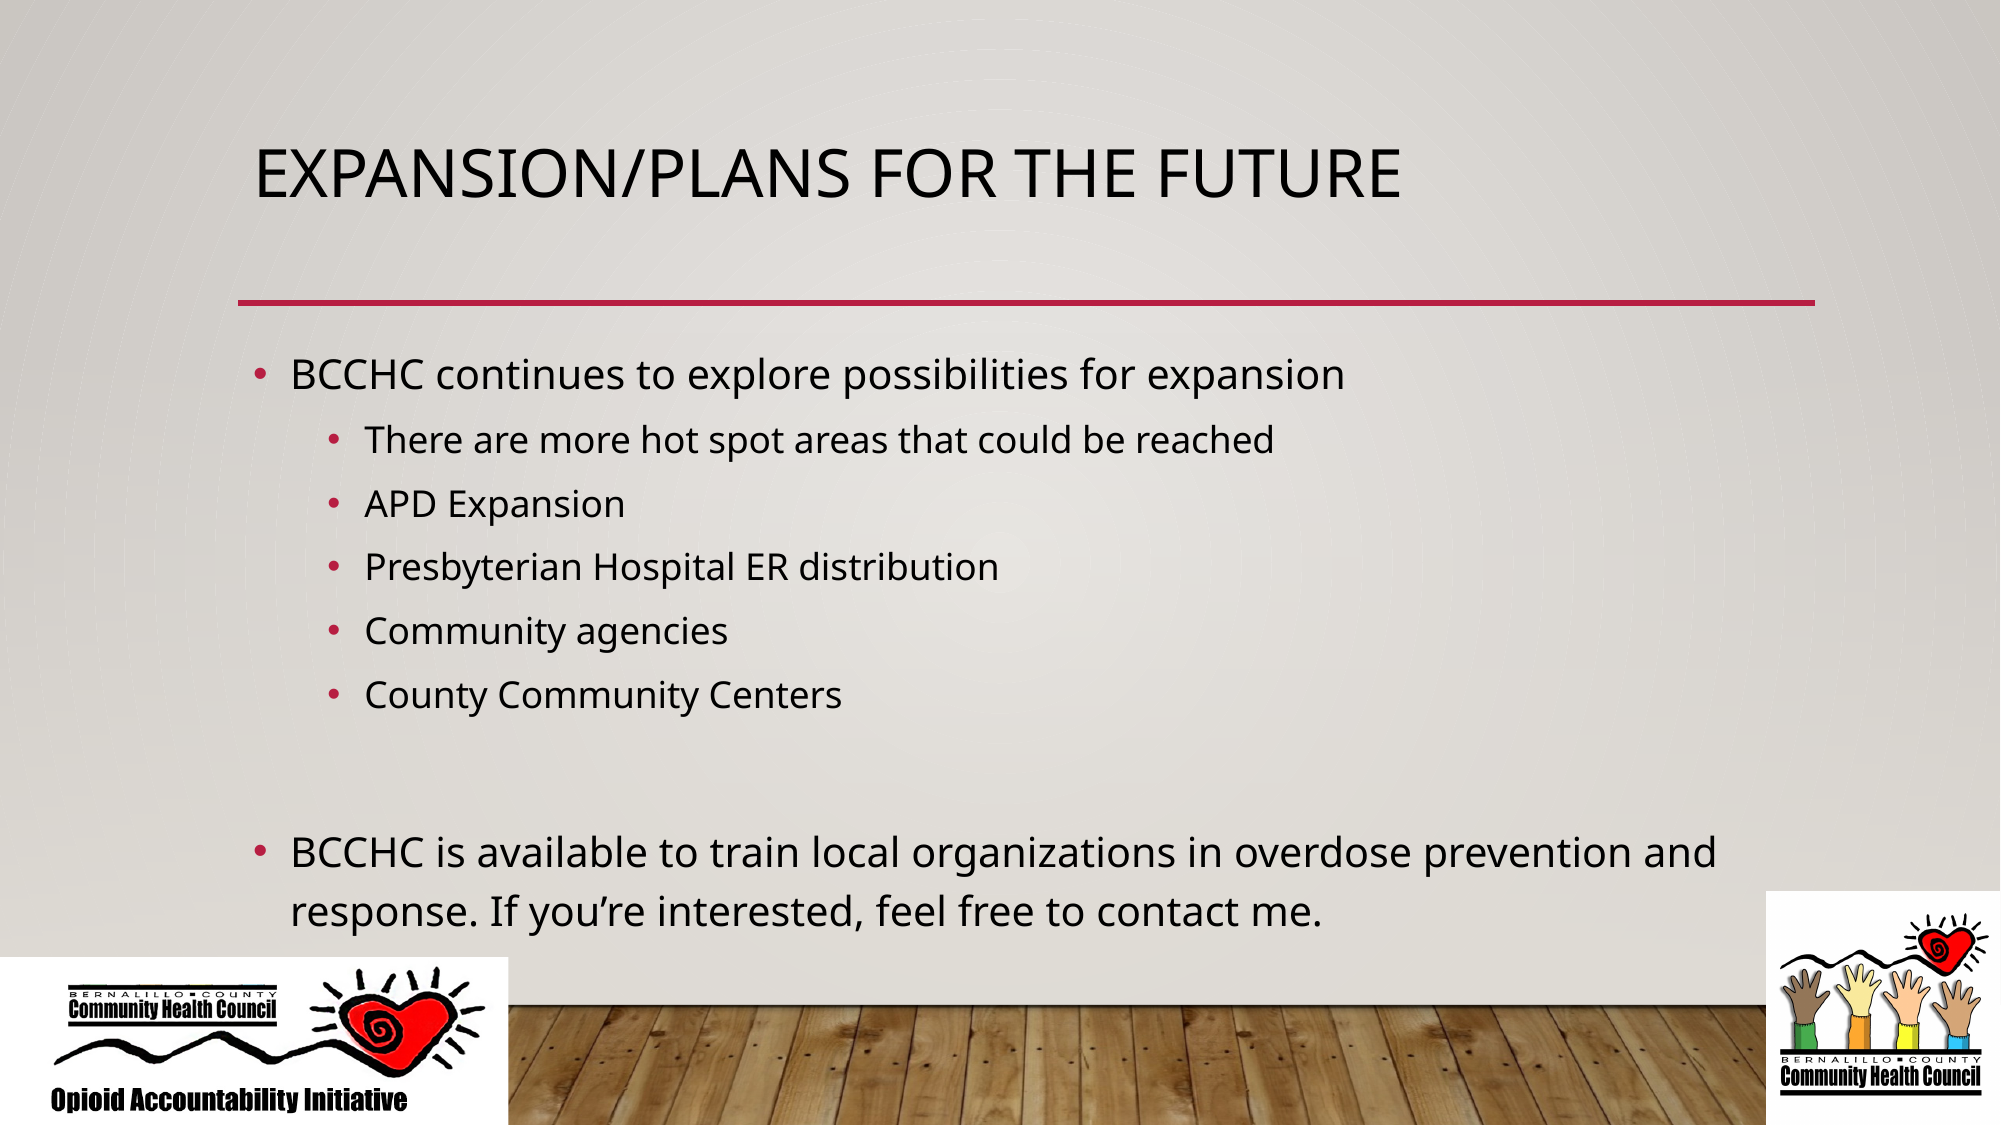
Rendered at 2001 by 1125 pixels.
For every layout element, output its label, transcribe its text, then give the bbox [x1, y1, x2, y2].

title Expansion/plans for the future [238, 131, 1814, 305]
picture [0, 890, 2000, 1125]
list BCCHC continues to explore possibilities for expansion There are more hot spot areas that could be reached APD Expansion Presbyterian Hospital ER distribution Community agencies County Community Centers BCCHC is available to train local organizations in overdose prevention and response. If you’re interested, feel free to contact me. [238, 330, 1814, 944]
